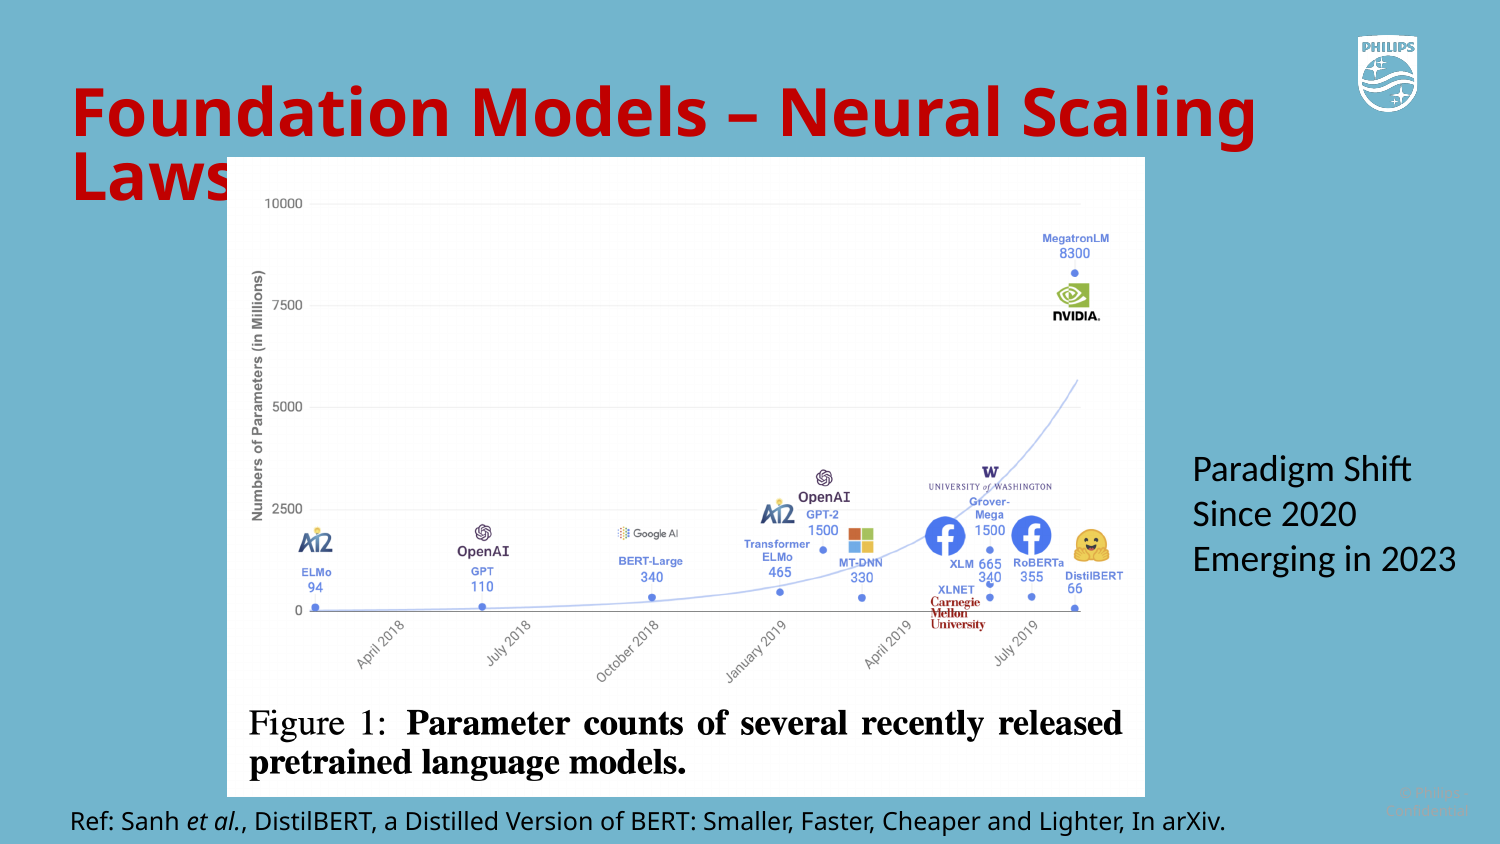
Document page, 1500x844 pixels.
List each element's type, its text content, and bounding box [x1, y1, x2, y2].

picture [227, 157, 1145, 797]
text_box Paradigm Shift Since 2020 Emerging in 2023 [1177, 436, 1500, 586]
text_box Ref: Sanh et al., DistilBERT, a Distilled Version of BERT: Smaller, Faster, Cheaper and Lighter, In arXiv. [55, 801, 1254, 844]
text_box Foundation Models – Neural Scaling Laws [55, 77, 1341, 222]
